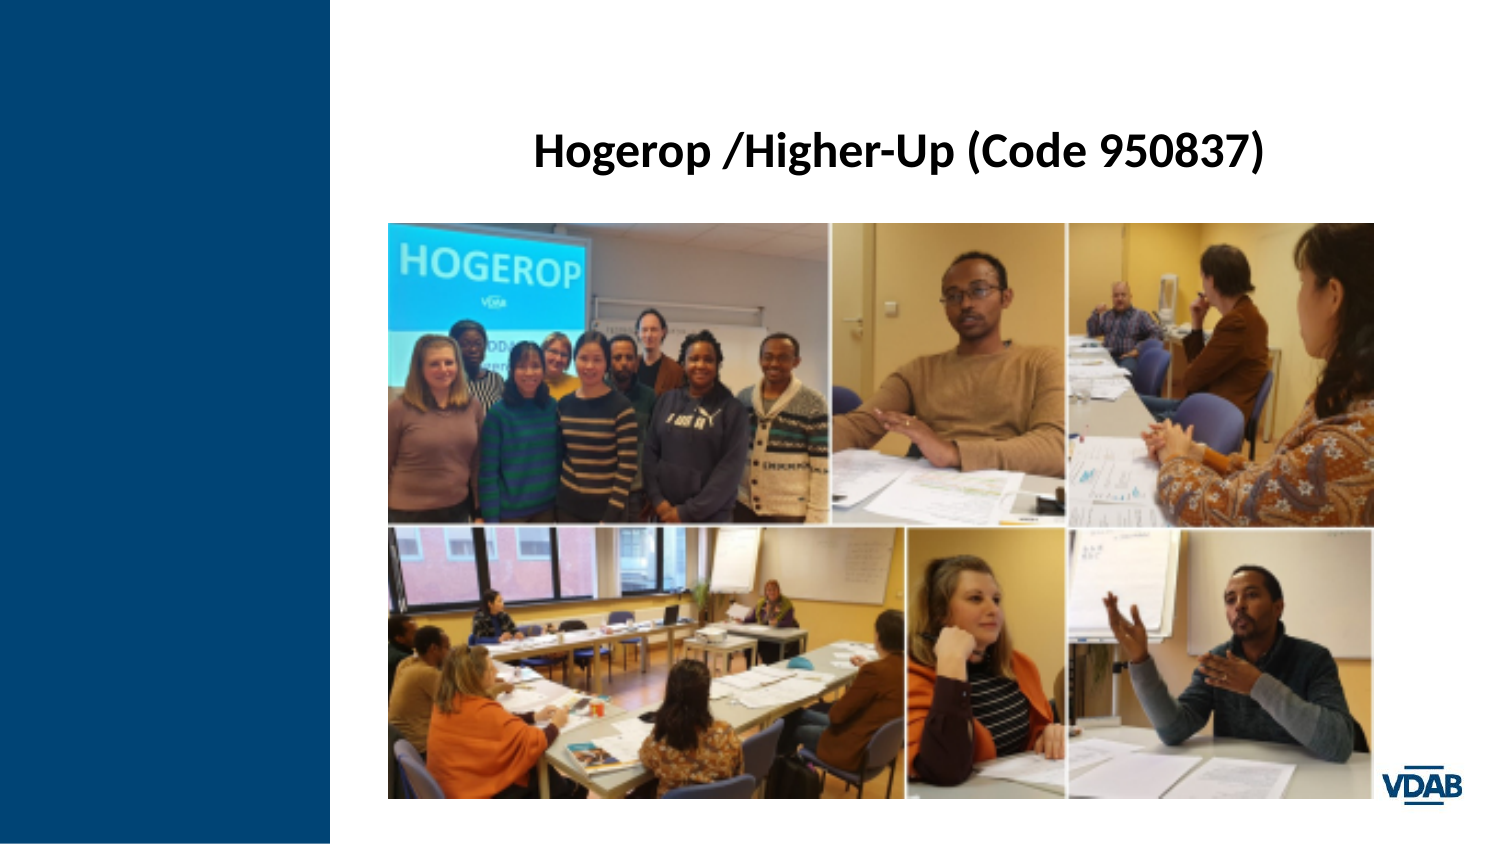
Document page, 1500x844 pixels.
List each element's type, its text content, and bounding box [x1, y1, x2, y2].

picture [330, 0, 1500, 844]
list Hogerop /Higher-Up (Code 950837) [380, 102, 1419, 596]
